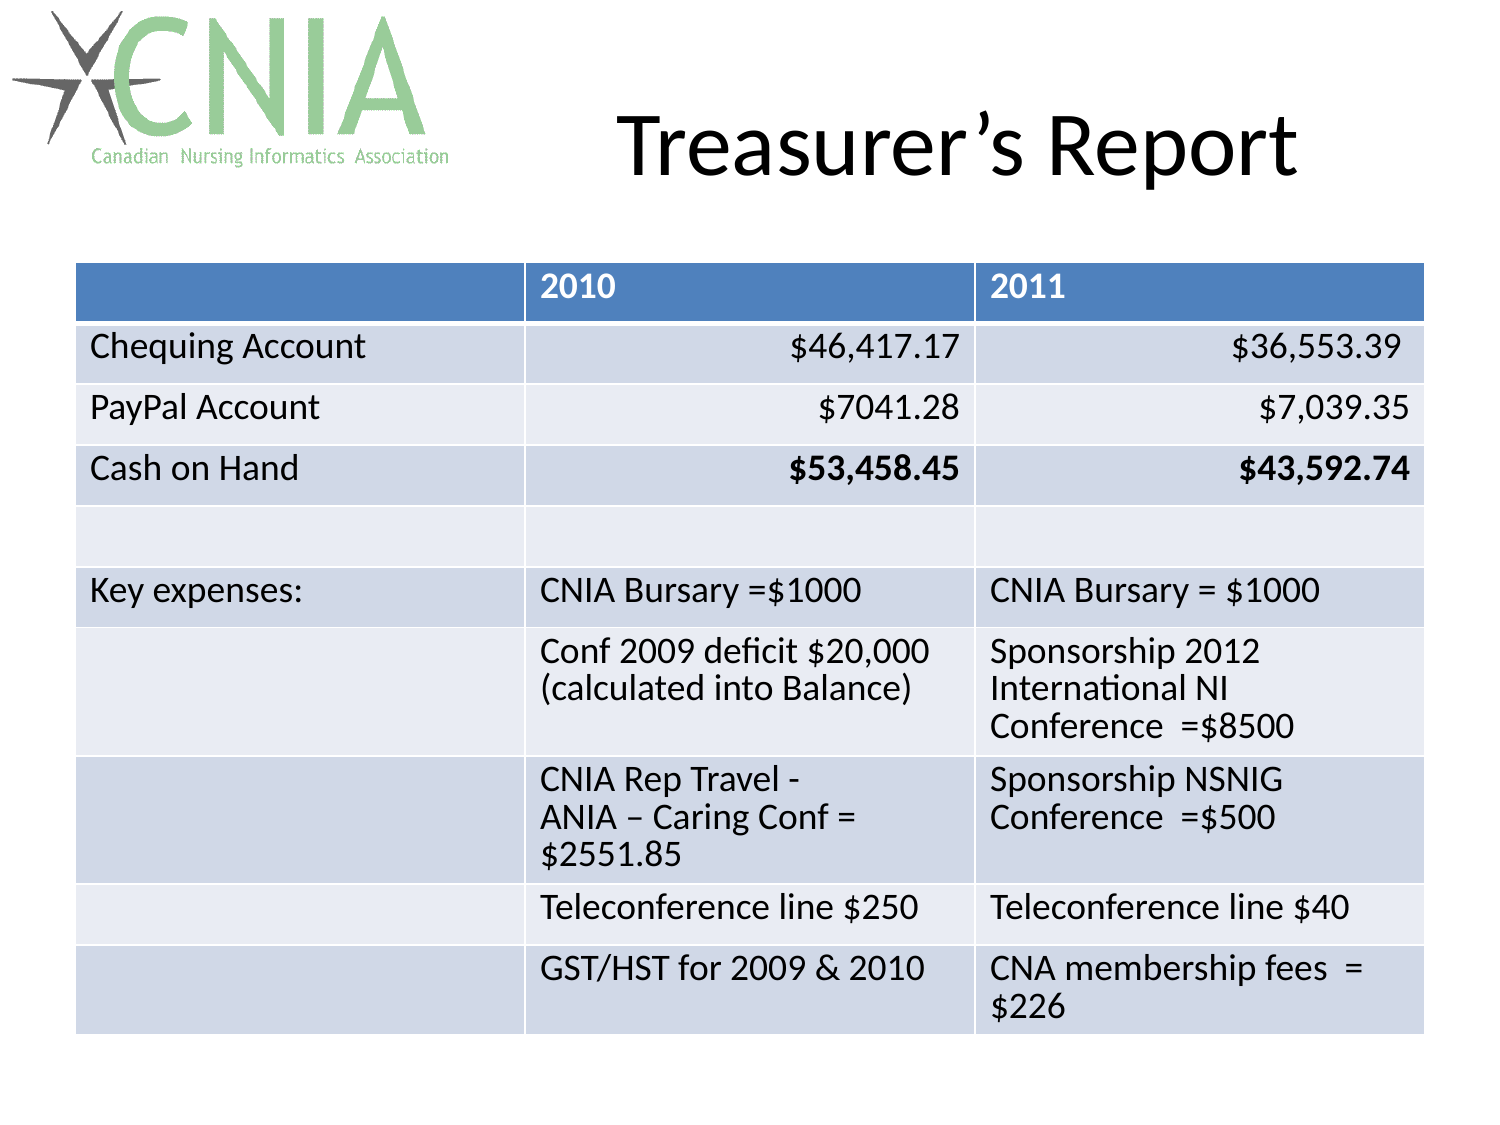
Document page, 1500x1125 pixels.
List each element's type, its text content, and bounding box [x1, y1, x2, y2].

table_cell CNA membership fees = $226 [976, 946, 1424, 1034]
table_header 2010 [526, 263, 974, 321]
table_cell $7041.28 [526, 385, 974, 444]
table_cell Sponsorship NSNIG Conference =$500 [976, 757, 1424, 883]
table_cell $36,553.39 [976, 326, 1424, 383]
table_cell [76, 507, 524, 566]
table_cell CNIA Bursary =$1000 [526, 568, 974, 627]
table_cell [76, 946, 524, 1034]
table_cell Teleconference line $250 [526, 885, 974, 944]
table_cell $53,458.45 [526, 446, 974, 505]
table_cell [76, 628, 524, 755]
table_cell Chequing Account [76, 326, 524, 383]
table_cell Key expenses: [76, 568, 524, 627]
table_cell Teleconference line $40 [976, 885, 1424, 944]
table_cell Cash on Hand [76, 446, 524, 505]
table_cell GST/HST for 2009 & 2010 [526, 946, 974, 1034]
table_cell CNIA Rep Travel - ANIA – Caring Conf = $2551.85 [526, 757, 974, 883]
table_cell [526, 507, 974, 566]
table_cell $46,417.17 [526, 326, 974, 383]
title Treasurer’s Report [491, 44, 1426, 233]
table_cell Conf 2009 deficit $20,000 (calculated into Balance) [526, 628, 974, 755]
table_cell Sponsorship 2012 International NI Conference =$8500 [976, 628, 1424, 755]
table_cell [976, 507, 1424, 566]
table_cell $43,592.74 [976, 446, 1424, 505]
table_cell CNIA Bursary = $1000 [976, 568, 1424, 627]
table_cell PayPal Account [76, 385, 524, 444]
table_cell [76, 757, 524, 883]
table_header 2011 [976, 263, 1424, 321]
picture [0, 0, 453, 170]
table_header [76, 263, 524, 321]
table_cell [76, 885, 524, 944]
table_cell $7,039.35 [976, 385, 1424, 444]
